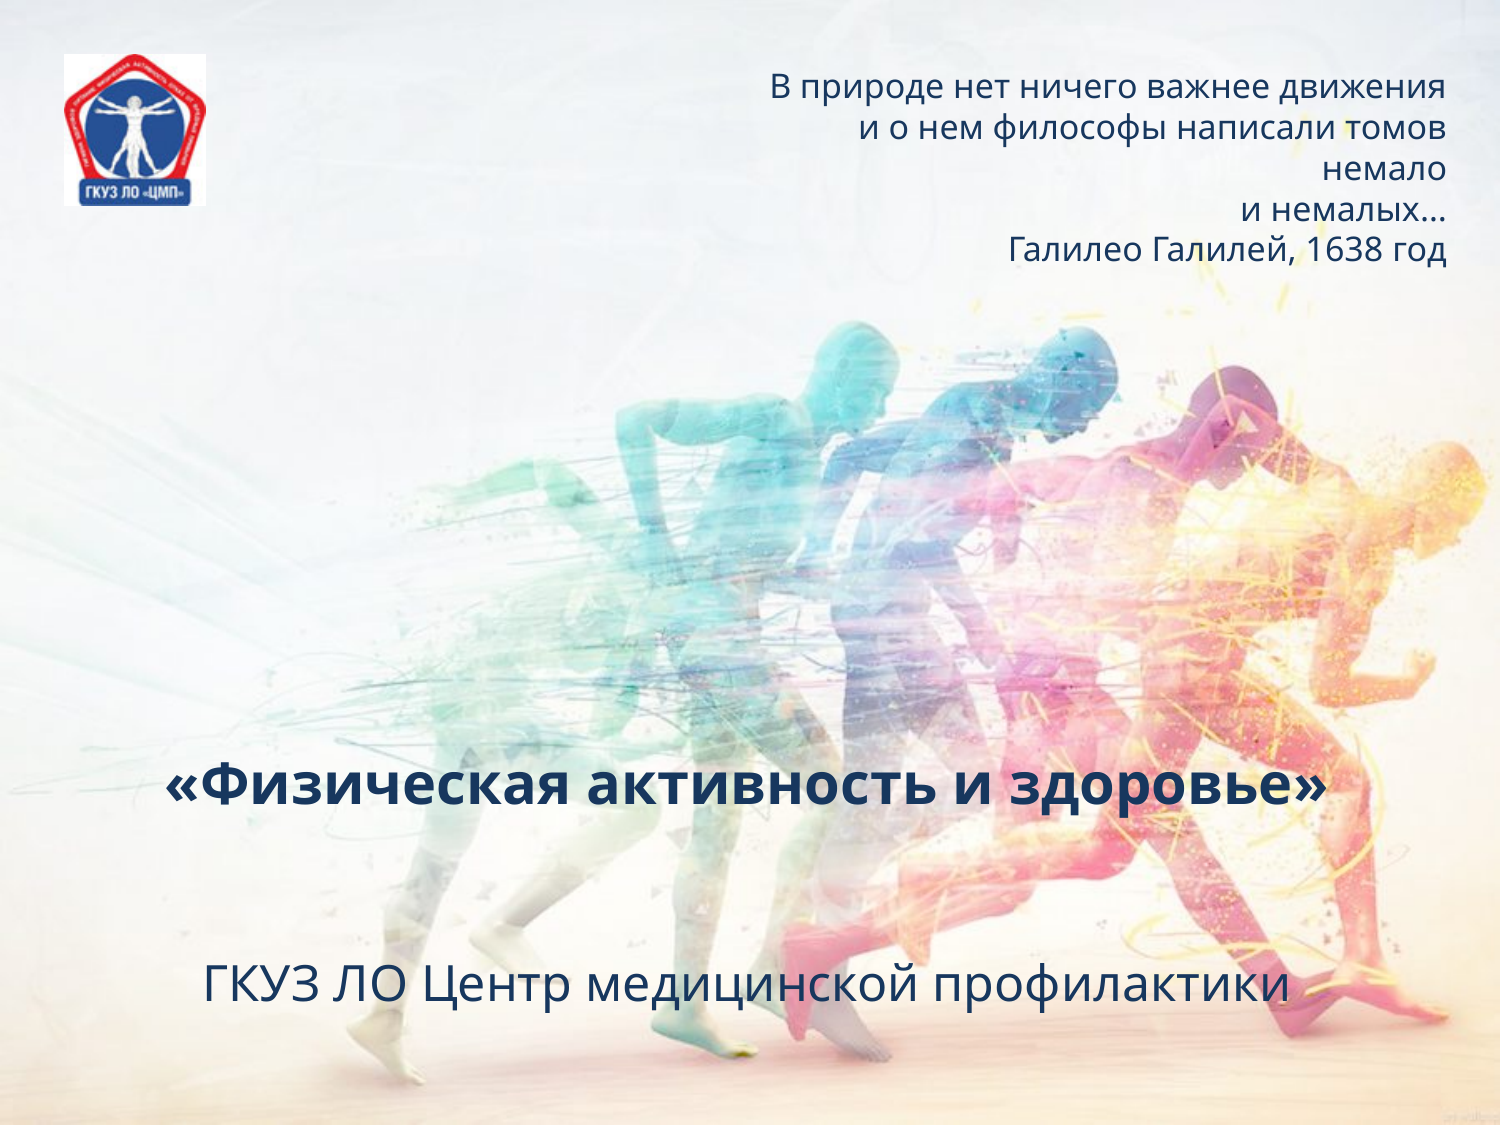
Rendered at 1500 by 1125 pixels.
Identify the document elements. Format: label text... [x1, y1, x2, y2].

text_box В природе нет ничего важнее движения и о нем философы написали томов немало и немалых… Галилео Галилей, 1638 год [738, 54, 1463, 279]
text_box ГКУЗ ЛО Центр медицинской профилактики [95, 905, 1400, 1059]
title «Физическая активность и здоровье» [141, 704, 1354, 858]
picture [0, 0, 1500, 1125]
